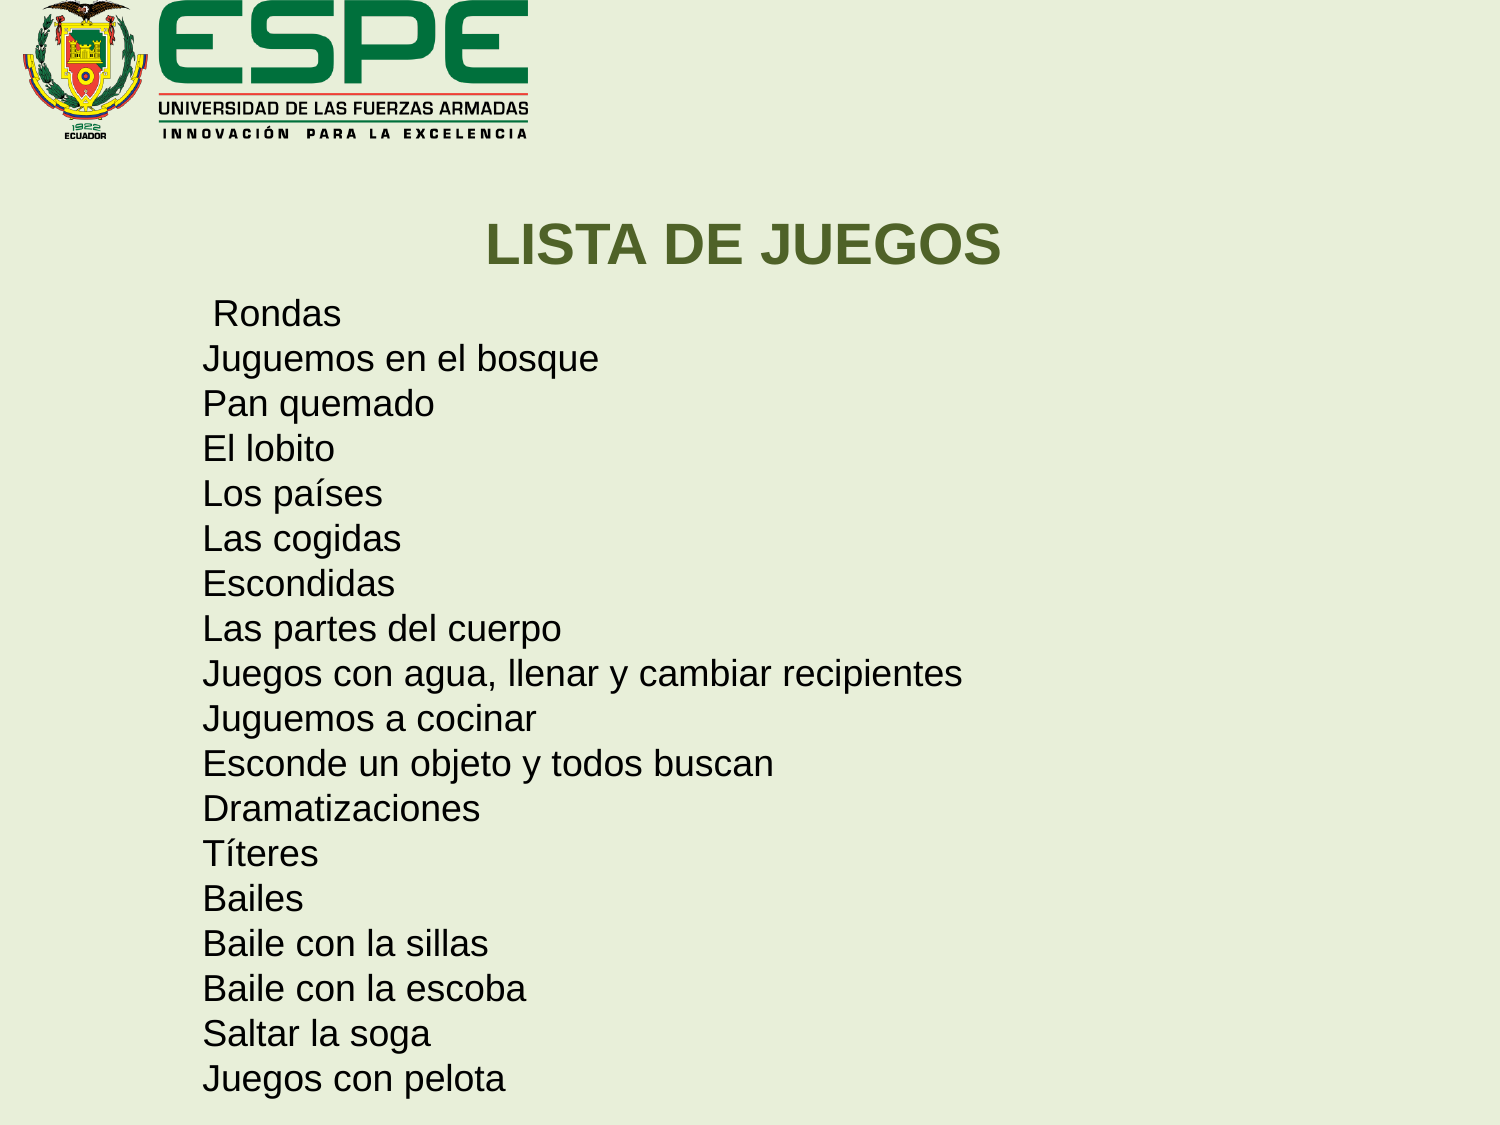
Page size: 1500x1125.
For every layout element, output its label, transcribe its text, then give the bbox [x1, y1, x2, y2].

picture [23, 0, 528, 140]
text_box LISTA DE JUEGOS [281, 199, 1223, 281]
text_box Rondas Juguemos en el bosque Pan quemado El lobito Los países Las cogidas Escondidas Las partes del cuerpo Juegos con agua, llenar y cambiar recipientes Juguemos a cocinar Esconde un objeto y todos buscan Dramatizaciones Títeres Bailes Baile con la sillas Baile con la escoba Saltar la soga Juegos con pelota [187, 281, 1348, 1125]
